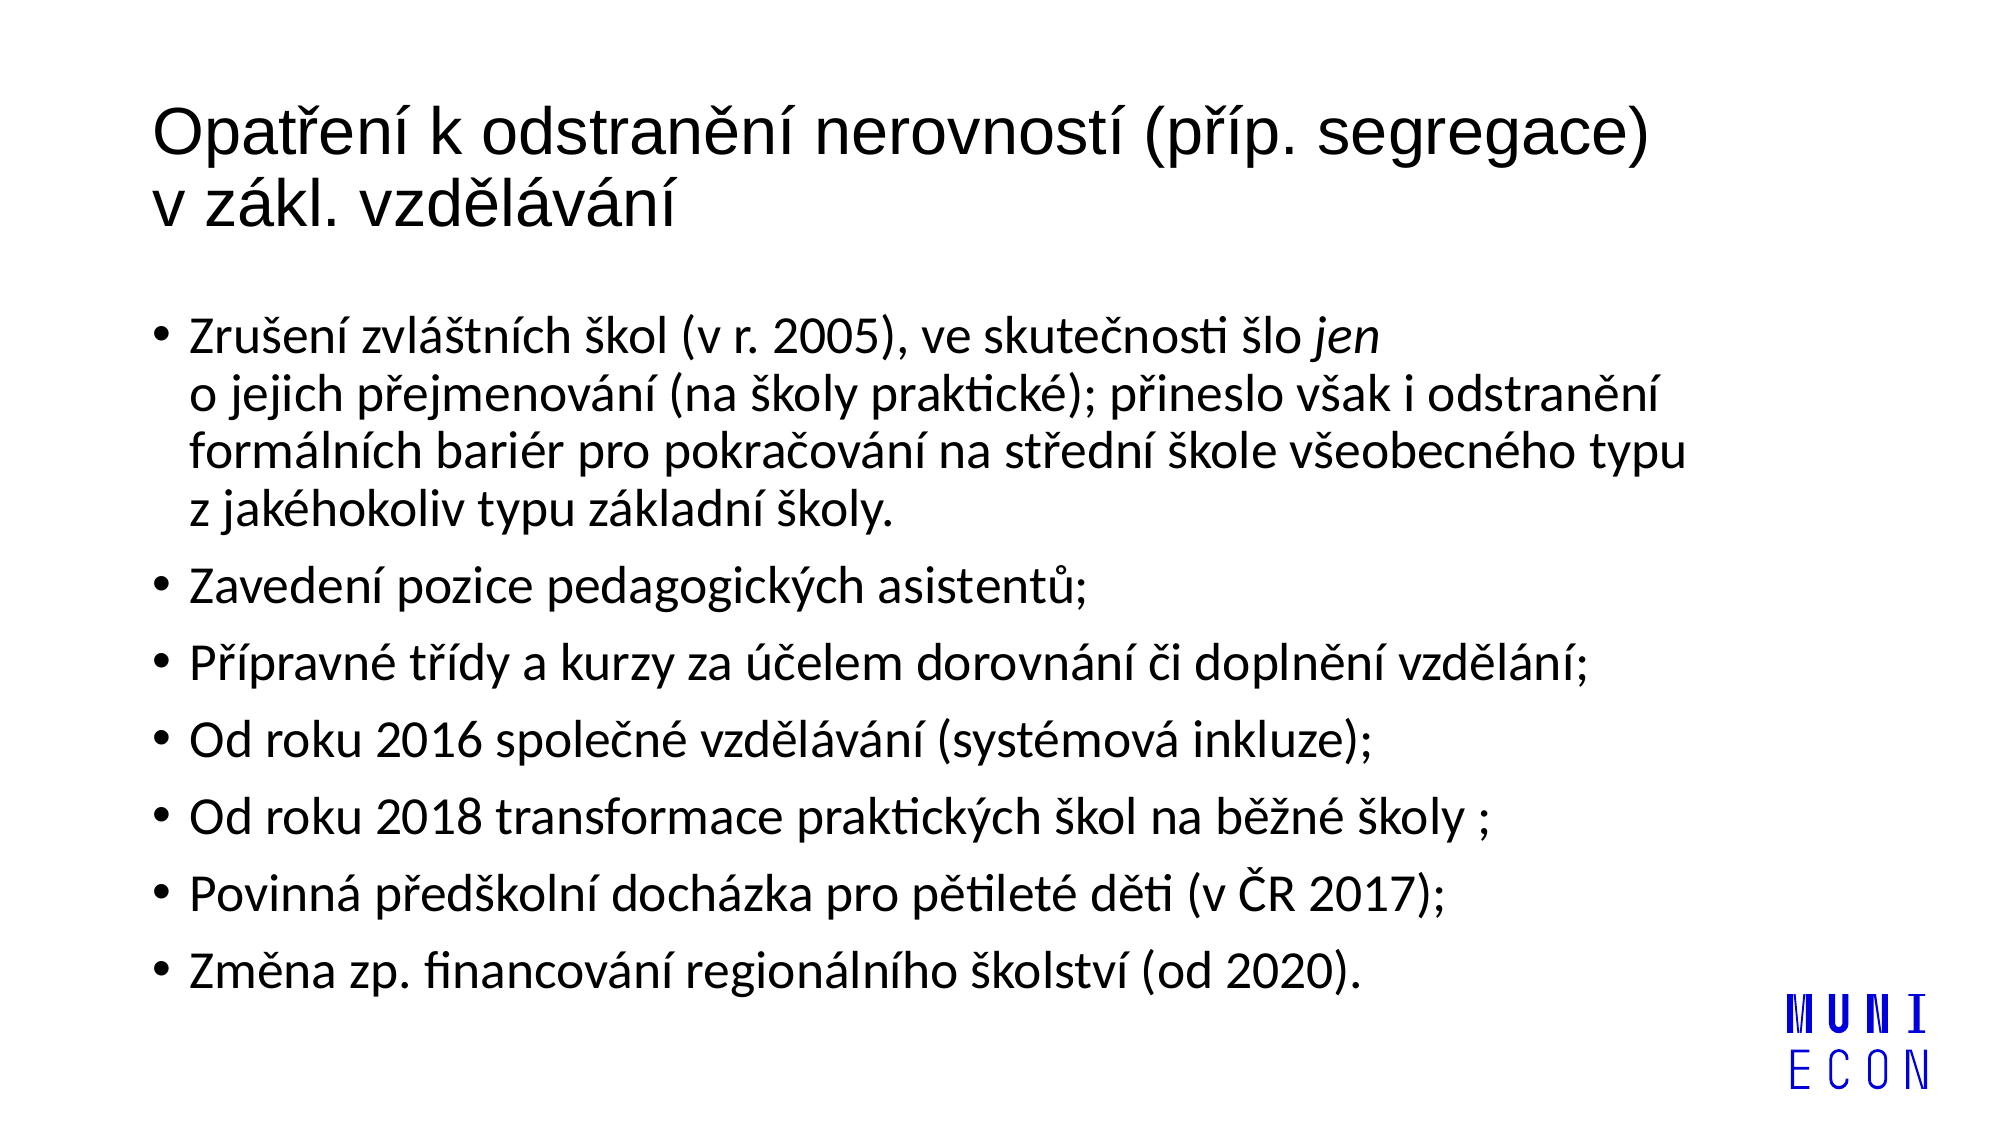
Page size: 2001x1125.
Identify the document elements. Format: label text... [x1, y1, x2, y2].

title Opatření k odstranění nerovností (příp. segregace) v zákl. vzdělávání [137, 59, 1863, 278]
list Zrušení zvláštních škol (v r. 2005), ve skutečnosti šlo jen o jejich přejmenování (na školy praktické); přineslo však i odstranění formálních bariér pro pokračování na střední škole všeobecného typu z jakéhokoliv typu základní školy. Zavedení pozice pedagogických asistentů; Přípravné třídy a kurzy za účelem dorovnání či doplnění vzdělání; Od roku 2016 společné vzdělávání (systémová inkluze); Od roku 2018 transformace praktických škol na běžné školy ; Povinná předškolní docházka pro pětileté děti (v ČR 2017); Změna zp. financování regionálního školství (od 2020). [137, 299, 1863, 1014]
